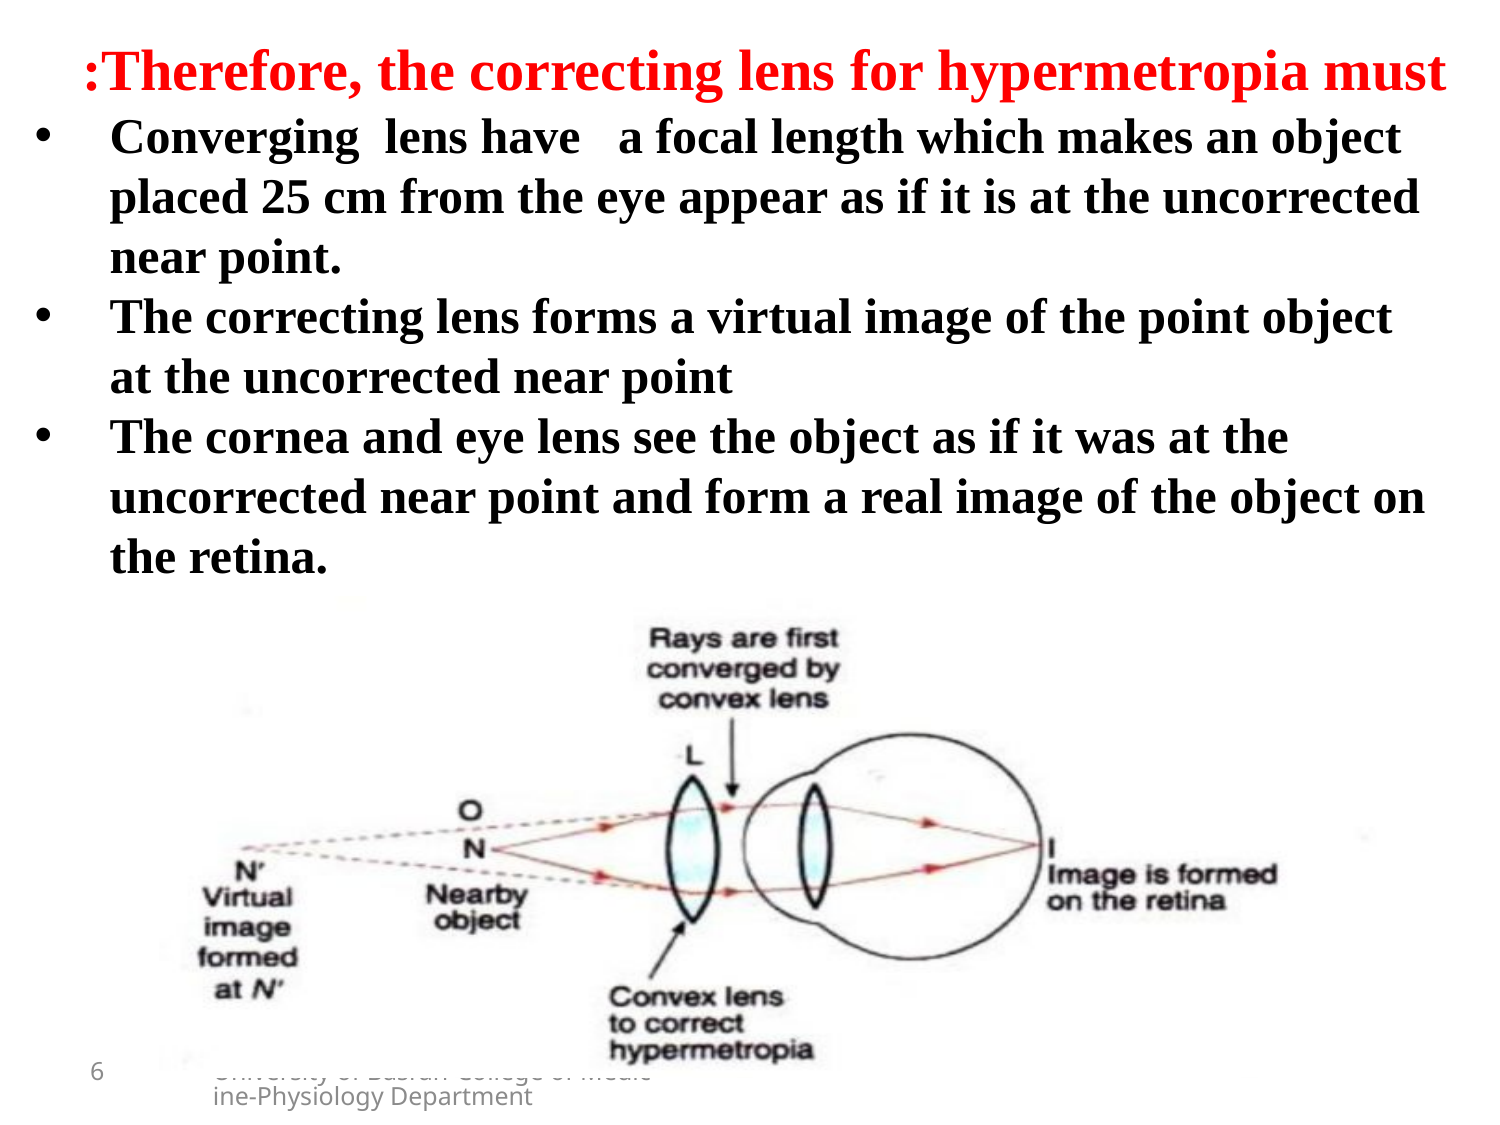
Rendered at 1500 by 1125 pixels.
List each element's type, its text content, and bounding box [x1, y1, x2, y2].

picture [159, 596, 1458, 1078]
text_box Converging lens have a focal length which makes an object placed 25 cm from the eye appear as if it is at the uncorrected near point. The correcting lens forms a virtual image of the point object at the uncorrected near point The cornea and eye lens see the object as if it was at the uncorrected near point and form a real image of the object on the retina. [19, 96, 1458, 592]
slide_number 6 [75, 1042, 425, 1103]
text_box Therefore, the correcting lens for hypermetropia must: [24, 24, 1463, 110]
footer University of Basrah-College of Medicine-Physiology Department [512, 1085, 988, 1103]
